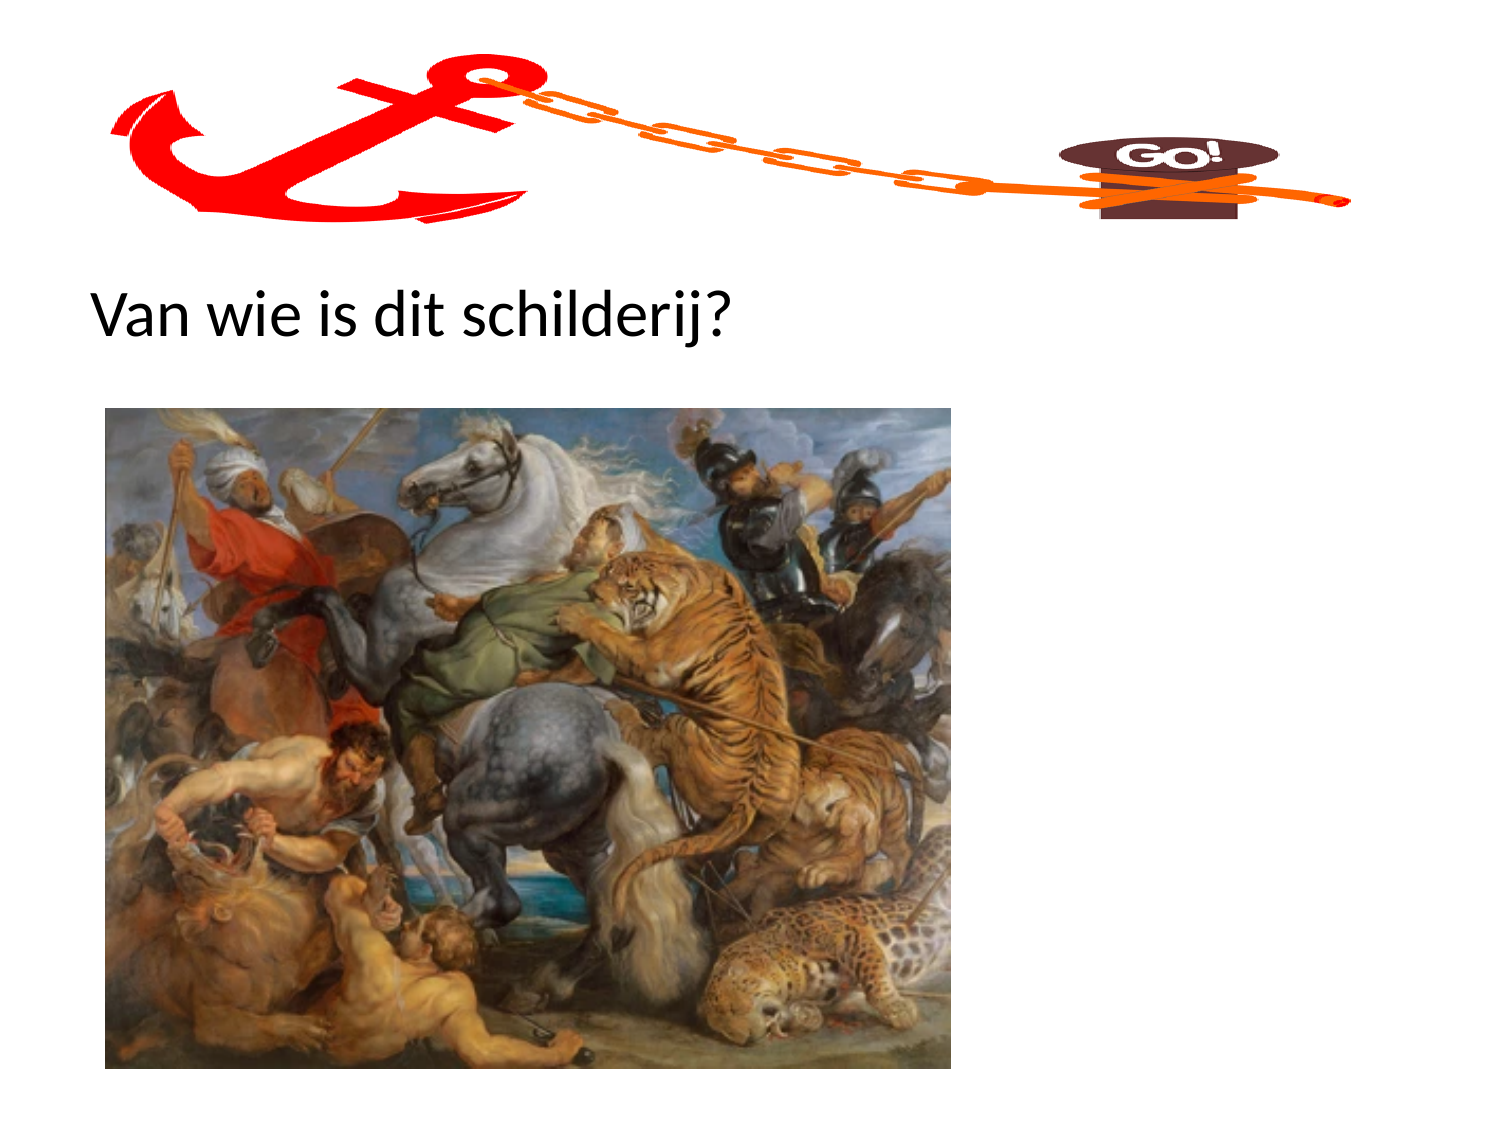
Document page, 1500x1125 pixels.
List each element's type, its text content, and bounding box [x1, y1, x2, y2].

list Van wie is dit schilderij? [75, 262, 1425, 1005]
picture [105, 408, 951, 1069]
picture [109, 54, 1351, 224]
